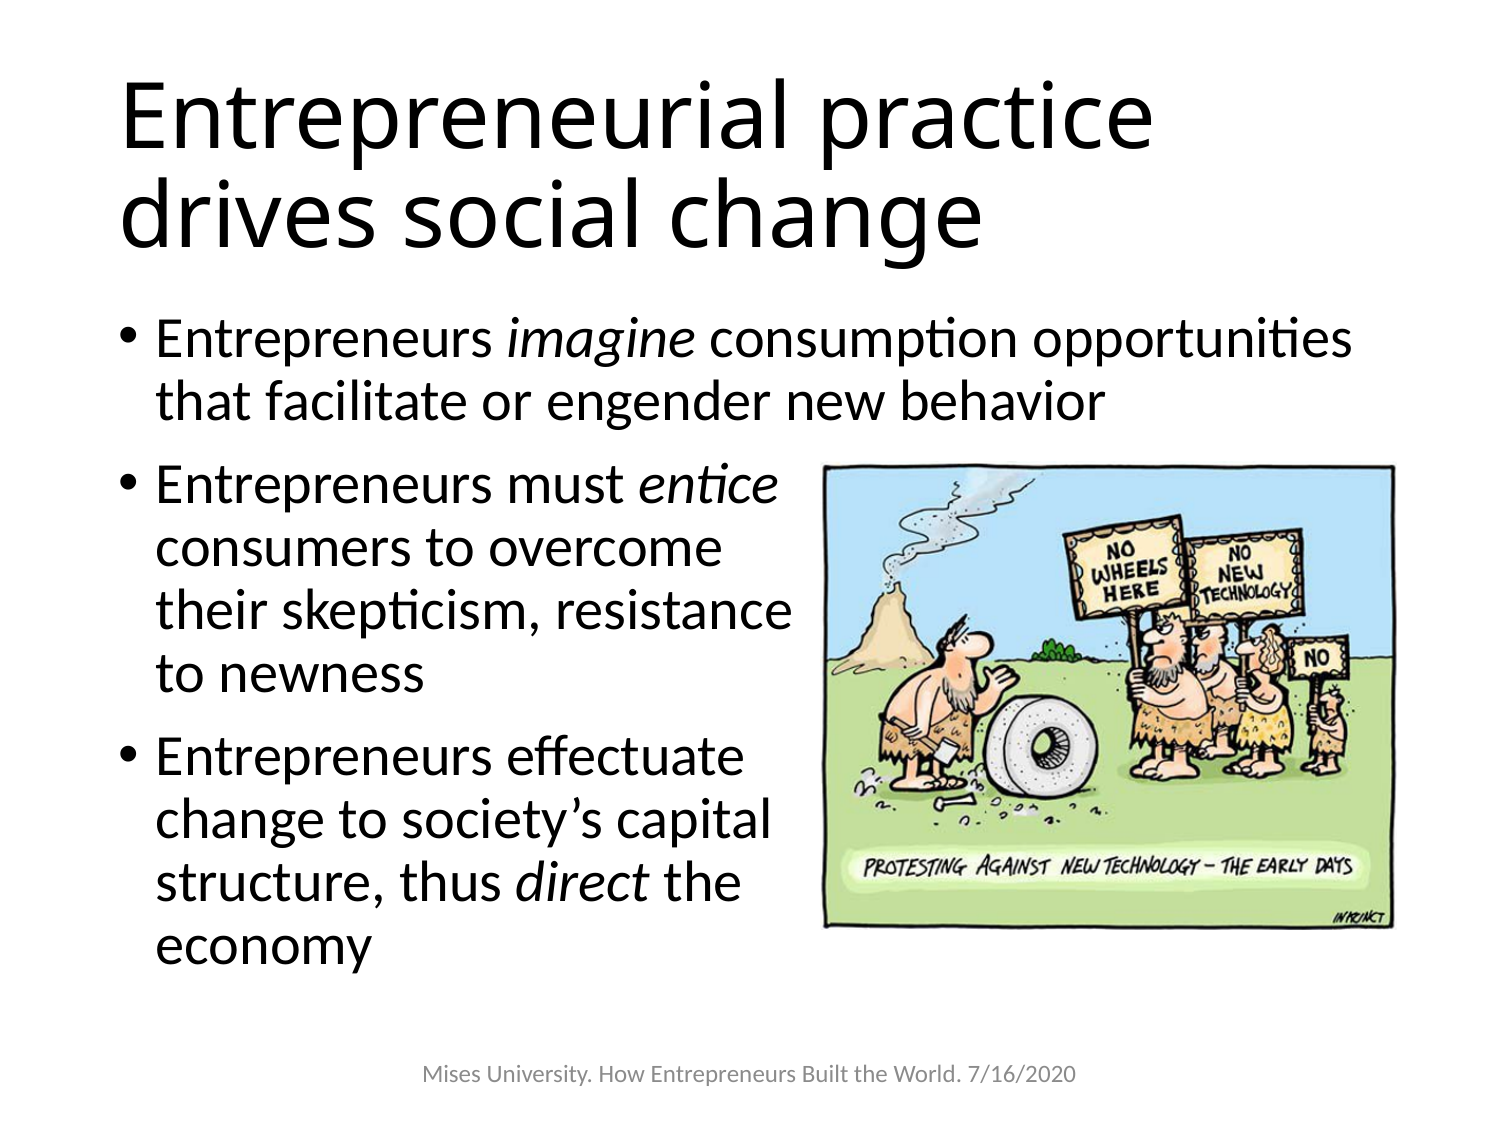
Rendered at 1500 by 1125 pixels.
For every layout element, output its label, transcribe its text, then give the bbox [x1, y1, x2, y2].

footer Mises University. How Entrepreneurs Built the World. 7/16/2020 [103, 1042, 1397, 1103]
title Entrepreneurial practice drives social change [103, 59, 1397, 278]
list Entrepreneurs imagine consumption opportunities that facilitate or engender new behavior Entrepreneurs must entice consumers to overcome their skepticism, resistance to newness Entrepreneurs effectuate change to society’s capital structure, thus direct the economy [103, 299, 1397, 1014]
picture [818, 461, 1397, 933]
